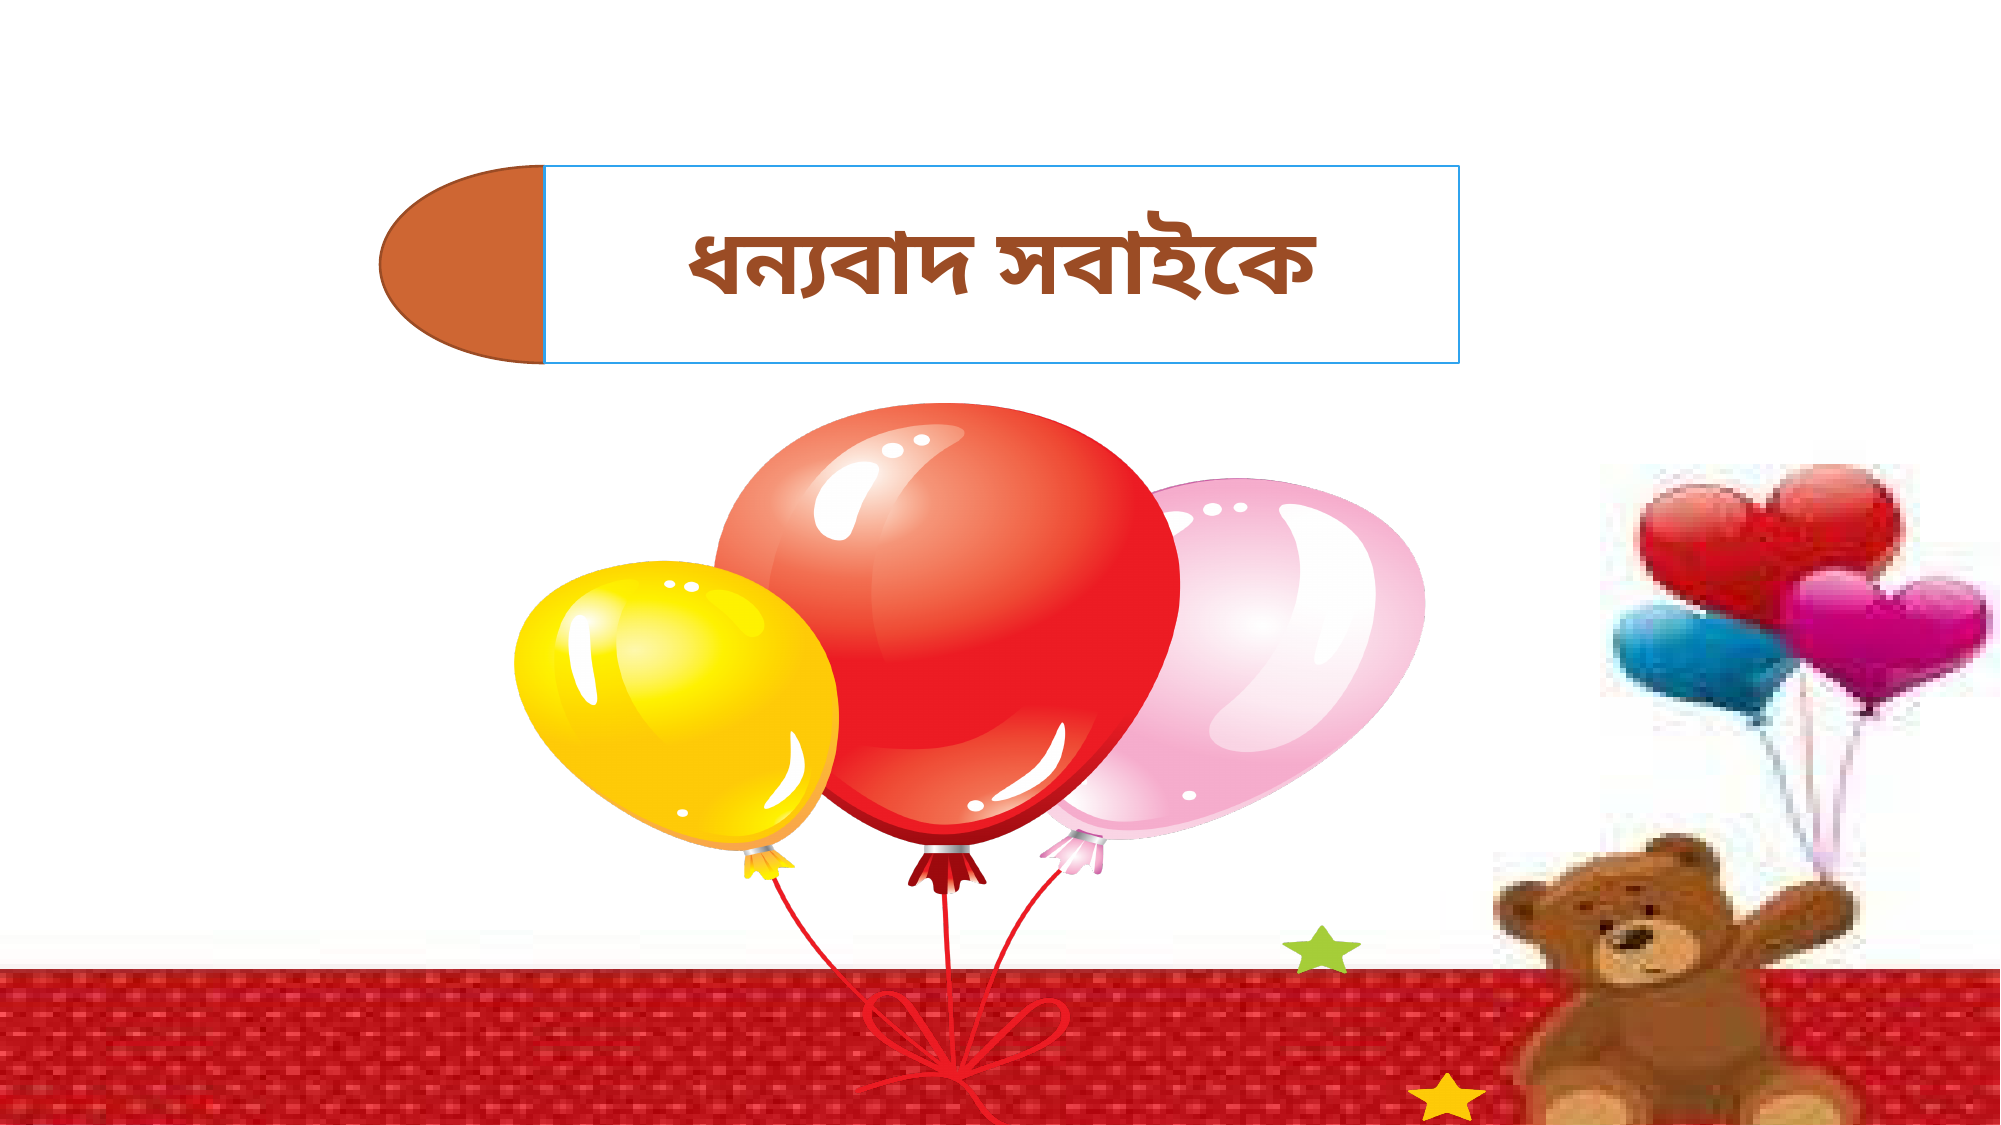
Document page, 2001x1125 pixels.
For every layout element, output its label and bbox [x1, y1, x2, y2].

text_box [412, 165, 1427, 364]
picture [0, 0, 2000, 1125]
